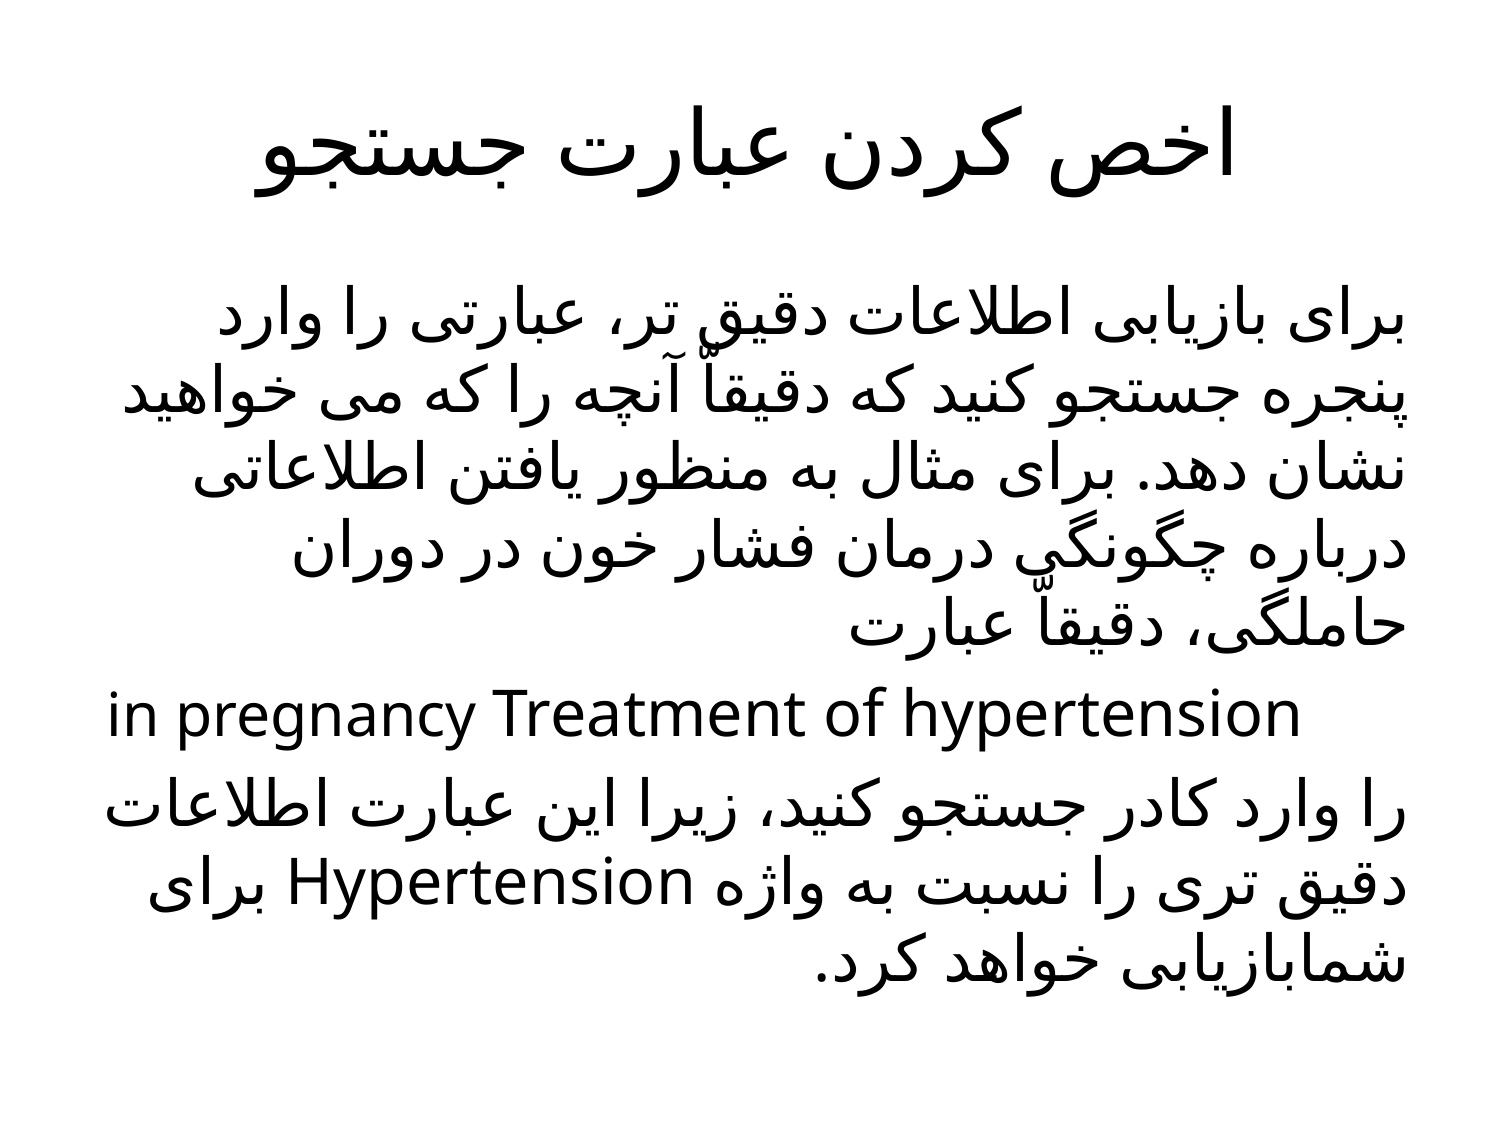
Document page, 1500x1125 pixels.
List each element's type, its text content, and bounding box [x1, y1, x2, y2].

list برای بازیابی اطلاعات دقیق تر، عبارتی را وارد پنجره جستجو کنید که دقیقاّ آنچه را که می خواهید نشان دهد. برای مثال به منظور یافتن اطلاعاتی درباره چگونگی درمان فشار خون در دوران حاملگی، دقیقاّ عبارت in pregnancy Treatment of hypertension را وارد کادر جستجو کنید، زیرا این عبارت اطلاعات دقیق تری را نسبت به واژه Hypertension برای شمابازیابی خواهد کرد. [75, 262, 1425, 1005]
title اخص کردن عبارت جستجو [75, 45, 1425, 233]
